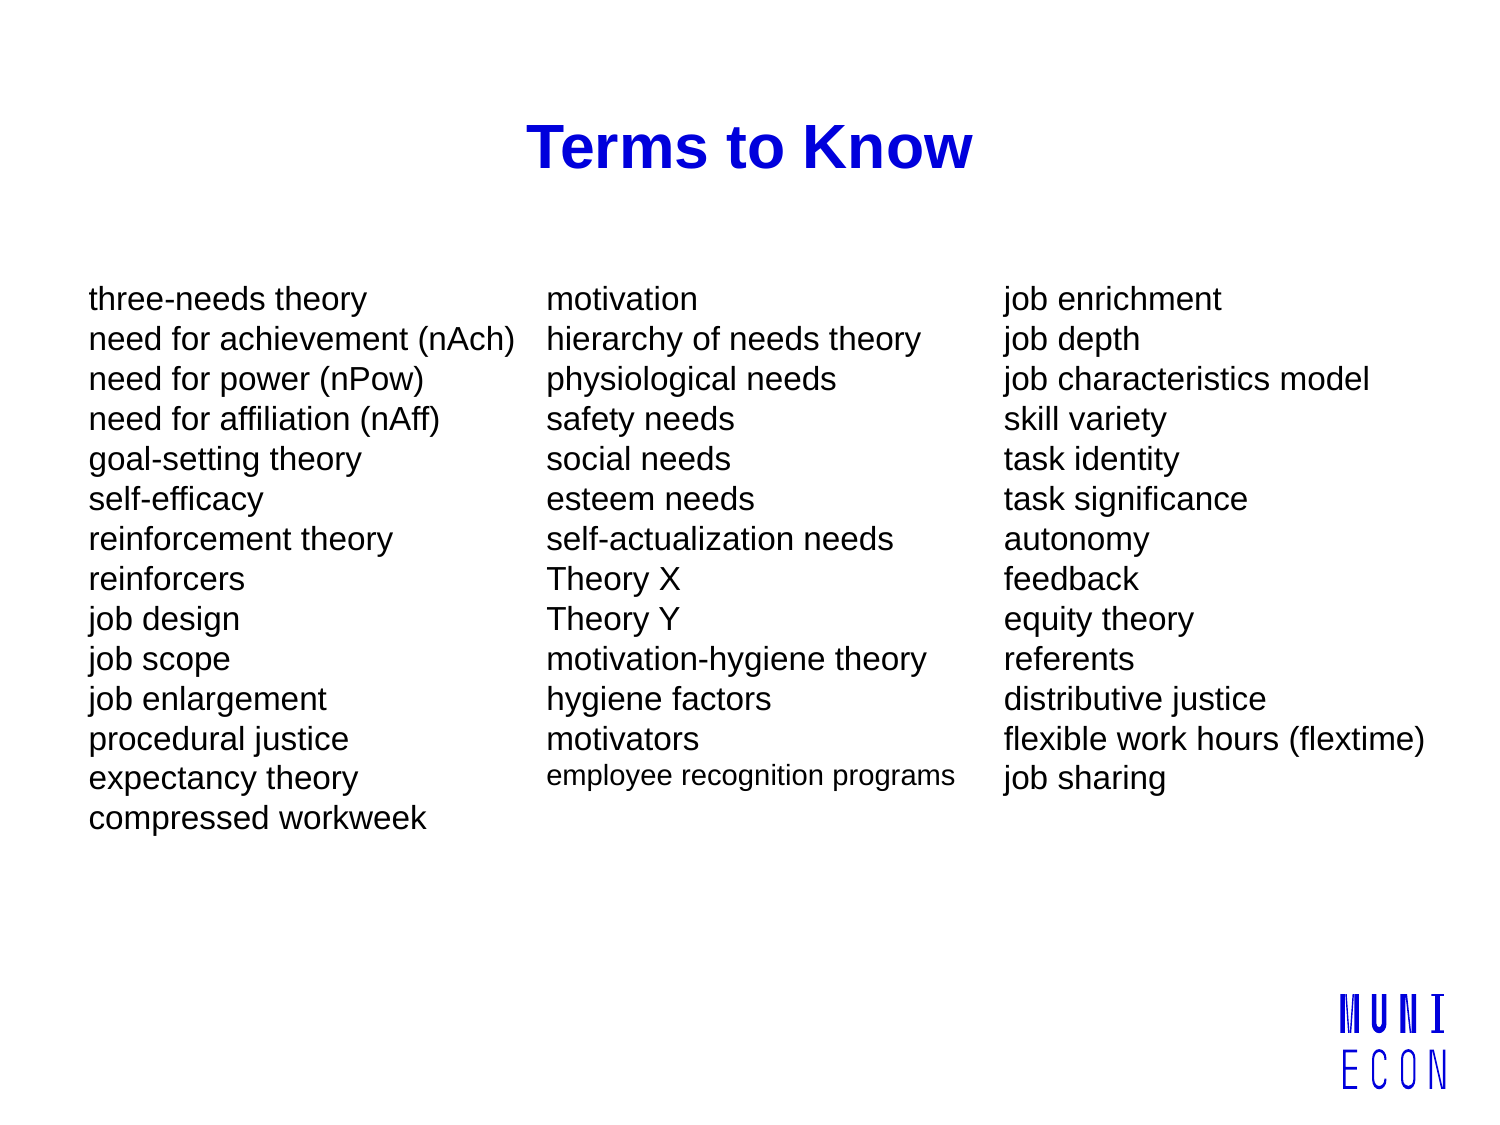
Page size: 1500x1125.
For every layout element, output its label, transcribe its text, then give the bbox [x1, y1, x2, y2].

list three-needs theory need for achievement (nAch) need for power (nPow) need for affiliation (nAff) goal-setting theory self-efficacy reinforcement theory reinforcers job design job scope job enlargement procedural justice expectancy theory compressed workweek [88, 277, 518, 959]
title Terms to Know [88, 118, 1412, 193]
list job enrichment job depth job characteristics model skill variety task identity task significance autonomy feedback equity theory referents distributive justice flexible work hours (flextime) job sharing [1003, 277, 1433, 644]
list motivation hierarchy of needs theory physiological needs safety needs social needs esteem needs self-actualization needs Theory X Theory Y motivation-hygiene theory hygiene factors motivators employee recognition programs [546, 277, 975, 644]
